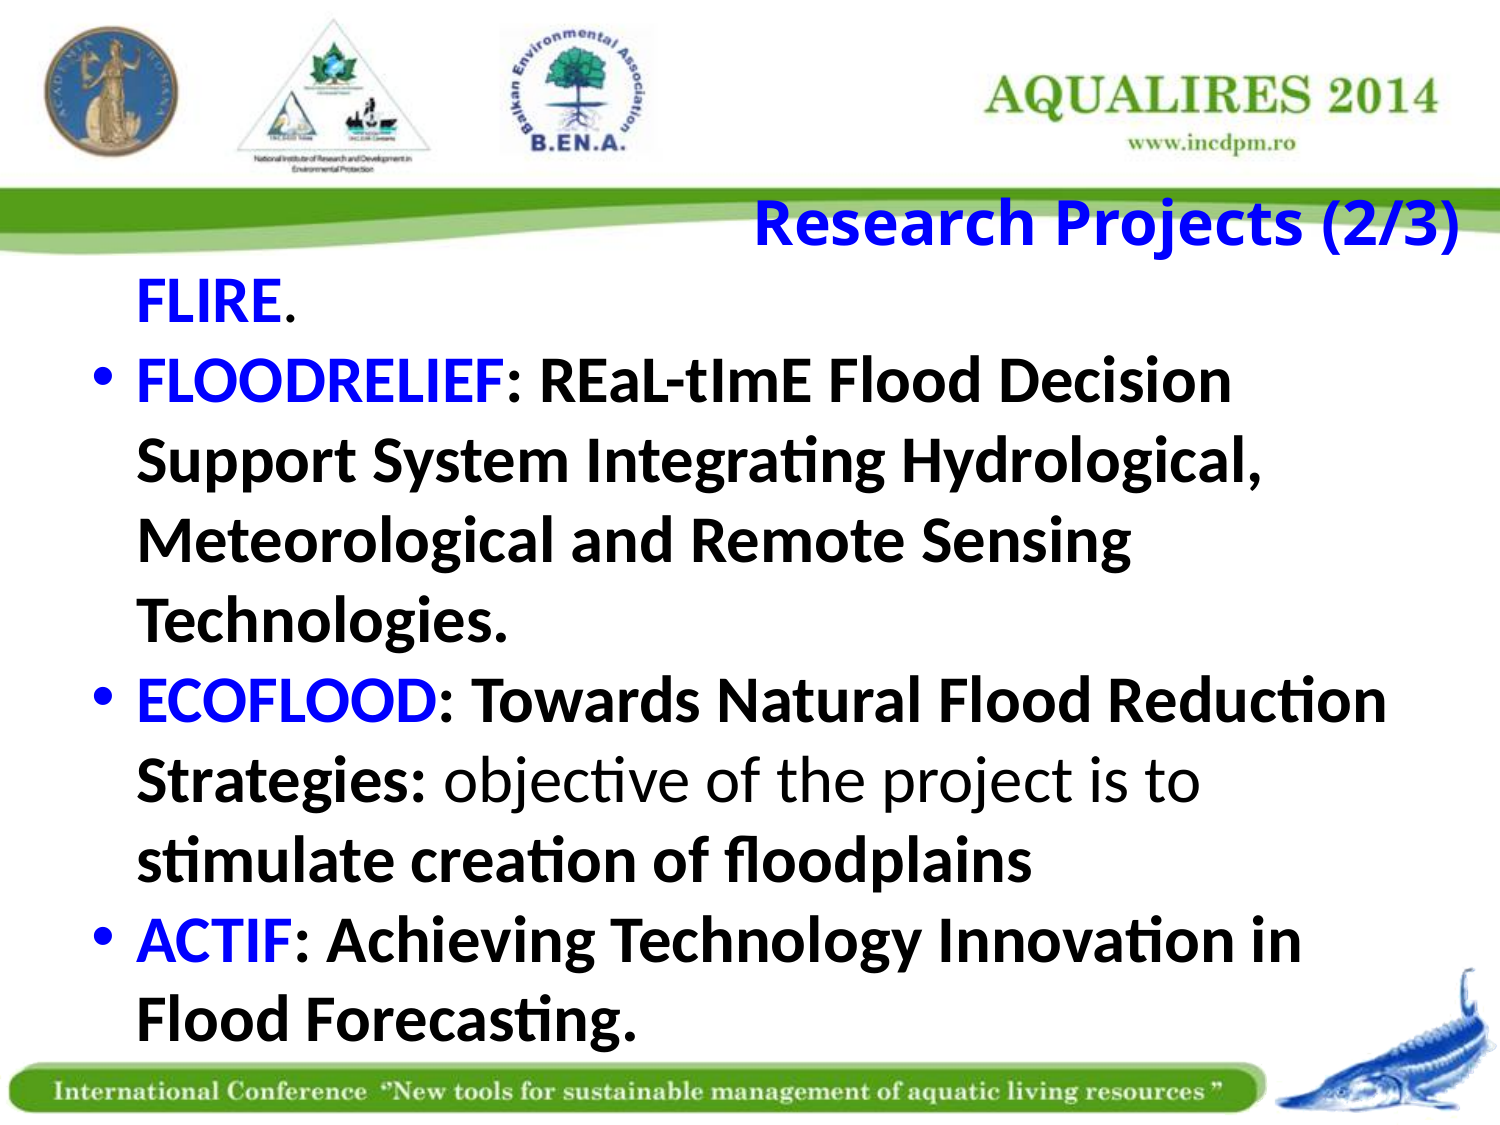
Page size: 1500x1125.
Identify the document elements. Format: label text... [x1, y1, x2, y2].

text_box The CRUE ERA-NET project which “aims to introduce structure within the area of European Flood Research by improving co-ordination between national programmes. The Project "RIVERCROSS - Cross-border cooperation on flood basin River Evros / Maritza / Meric : transboundary water management. "Observation of quantitative and qualitative characteristics of rivers Erythropotamos, Ardas and Evros Region Eastern Macedonia and Thrace“: flood forecasting system. FLOODSite – Integrated Flood Risk Analysis and Management Methodologies: physical, environmental, ecological and socio-economic aspects of floods from rivers, estuaries and the sea. Regional Strategy for Disaster Prevention -CivPro. The “FLINKMAN” project : development of a suitable framework through the preparation of a flood management plan. Project SEE/A/118/2.2/X: Practical Use of MONITORing in Natural Disaster Management – Project “MONITOR II”: improve communication among Disaster Management Experts. Project FLAPP – Flood Prevention in Border Areas Flood warning system establishment in Arda river basin for minimising the risk in the cross border area (ARDAFORECAST). Project FLoods and fIre Risk assessment – FLIRE. FLOODRELIEF: REaL-tImE Flood Decision Support System Integrating Hydrological, Meteorological and Remote Sensing Technologies. ECOFLOOD: Towards Natural Flood Reduction Strategies: objective of the project is to stimulate creation of floodplains ACTIF: Achieving Technology Innovation in Flood Forecasting. [76, 268, 1447, 962]
picture [0, 0, 1500, 1125]
